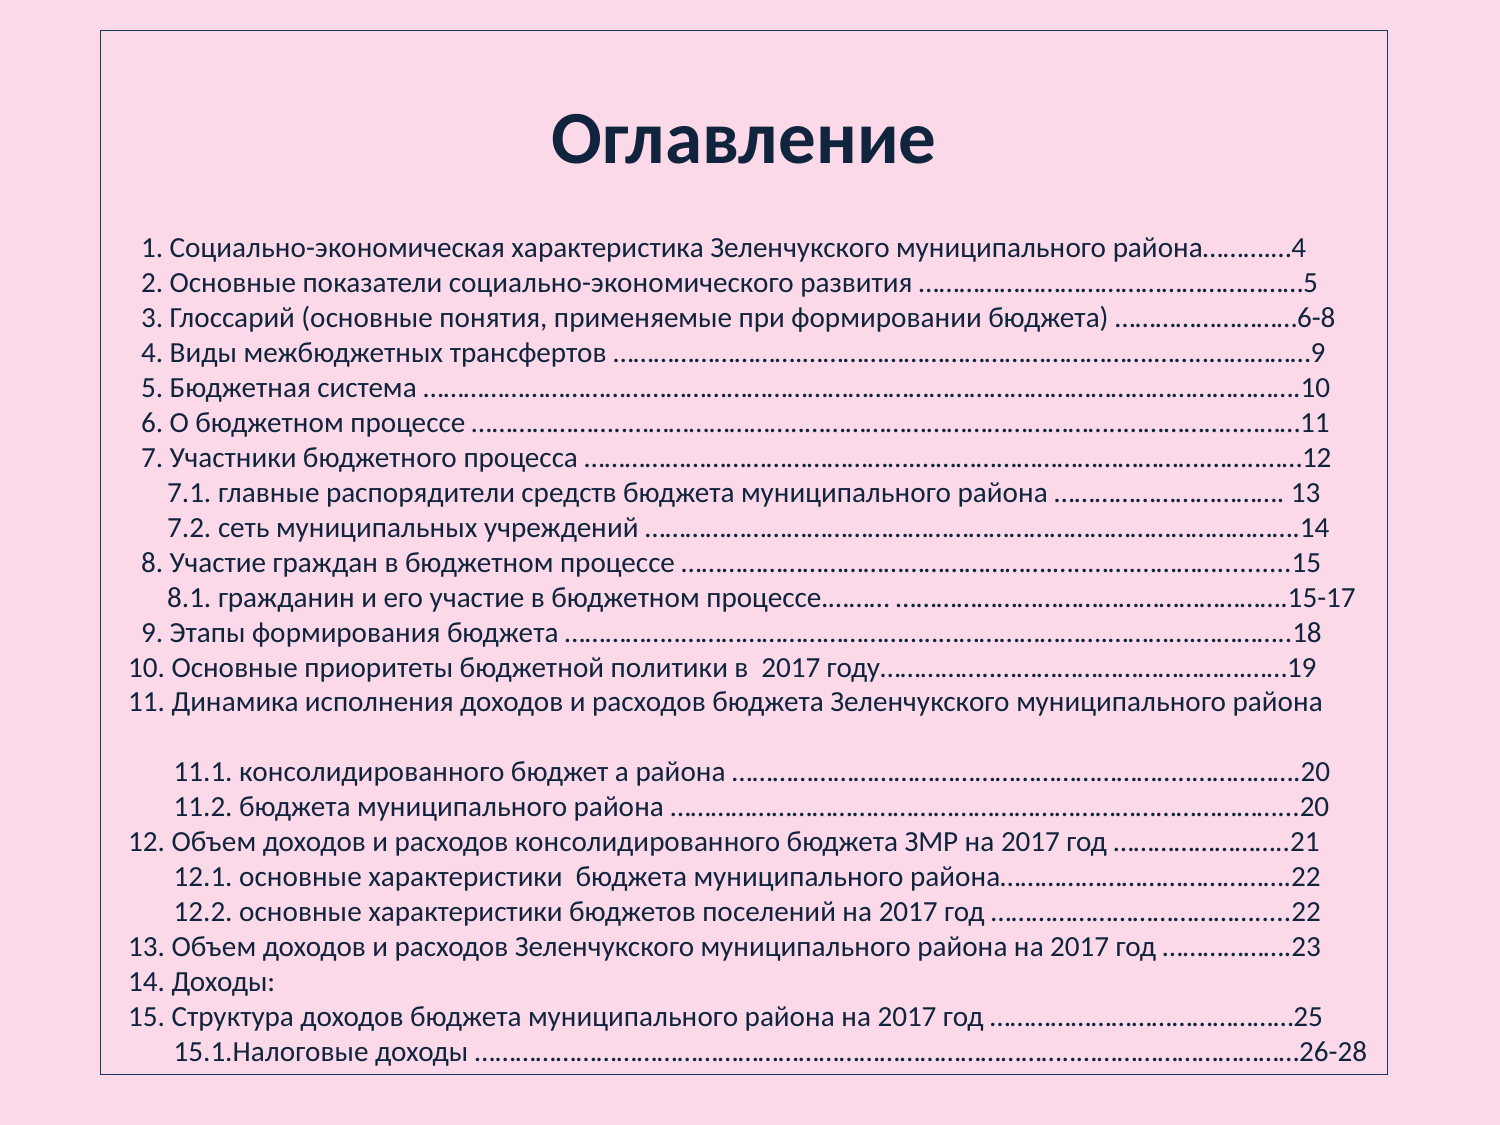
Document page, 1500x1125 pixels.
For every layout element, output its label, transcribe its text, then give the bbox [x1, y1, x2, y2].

text_box Оглавление 1. Социально-экономическая характеристика Зеленчукского муниципального района……….…4 2. Основные показатели социально-экономического развития …………………………………………………5 3. Глоссарий (основные понятия, применяемые при формировании бюджета) ………………………6-8 4. Виды межбюджетных трансфертов ……………………….…………………………………………….……..……………9 5. Бюджетная система ………………………………………………………………………………………………………………….10 6. О бюджетном процессе …………………..……………………..………………………………………..……………..………11 7. Участники бюджетного процесса ………………………………………….…………………………………….……..……12 7.1. главные распорядители средств бюджета муниципального района ……………………………. 13 7.2. сеть муниципальных учреждений …………………………………………………………………………………….14 8. Участие граждан в бюджетном процессе ……………………………………………….…..…….…………..........15 8.1. гражданин и его участие в бюджетном процессе.……… ………………………………………………….15-17 9. Этапы формирования бюджета ……………..………………………………..…………………….………….…………..18 10. Основные приоритеты бюджетной политики в 2017 году……………..……………………………….……19 11. Динамика исполнения доходов и расходов бюджета Зеленчукского муниципального района 11.1. консолидированного бюджет а района …………………………………………………………..…………….20 11.2. бюджета муниципального района ………………………………………………………………………………...20 12. Объем доходов и расходов консолидированного бюджета ЗМР на 2017 год ……………………..21 12.1. основные характеристики бюджета муниципального района…………………………………….22 12.2. основные характеристики бюджетов поселений на 2017 год ………………………………….....22 13. Объем доходов и расходов Зеленчукского муниципального района на 2017 год ……………….23 14. Доходы: 15. Структура доходов бюджета муниципального района на 2017 год ………………………………………25 15.1.Налоговые доходы ……………………………………………………………………………..……………………………26-28 [100, 30, 1388, 1075]
